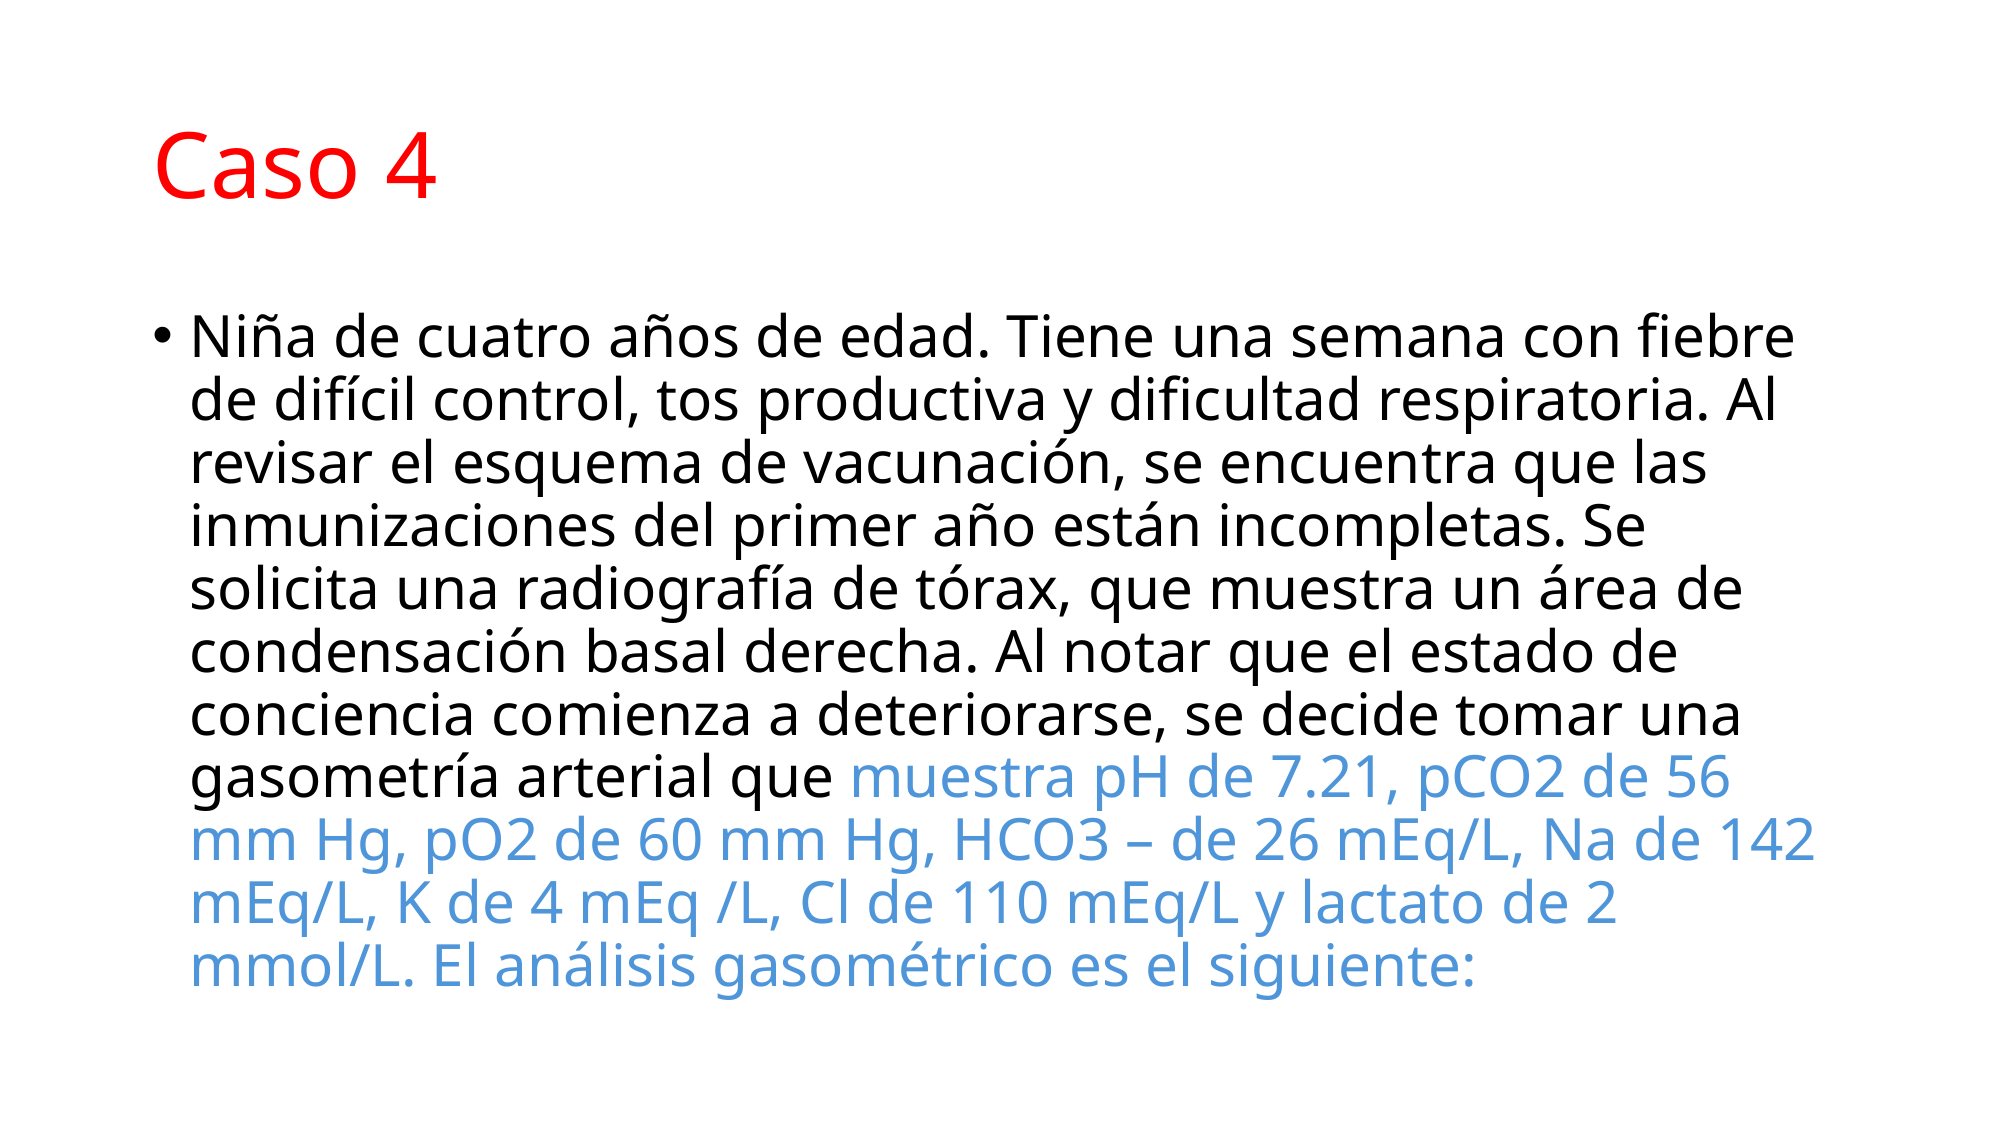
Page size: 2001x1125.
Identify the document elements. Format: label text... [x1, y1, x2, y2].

title Caso 4 [137, 59, 1863, 278]
list Niña de cuatro años de edad. Tiene una semana con fiebre de difícil control, tos productiva y dificultad respiratoria. Al revisar el esquema de vacunación, se encuentra que las inmunizaciones del primer año están incompletas. Se solicita una radiografía de tórax, que muestra un área de condensación basal derecha. Al notar que el estado de conciencia comienza a deteriorarse, se decide tomar una gasometría arterial que muestra pH de 7.21, pCO2 de 56 mm Hg, pO2 de 60 mm Hg, HCO3 – de 26 mEq/L, Na de 142 mEq/L, K de 4 mEq /L, Cl de 110 mEq/L y lactato de 2 mmol/L. El análisis gasométrico es el siguiente: [137, 299, 1863, 1014]
